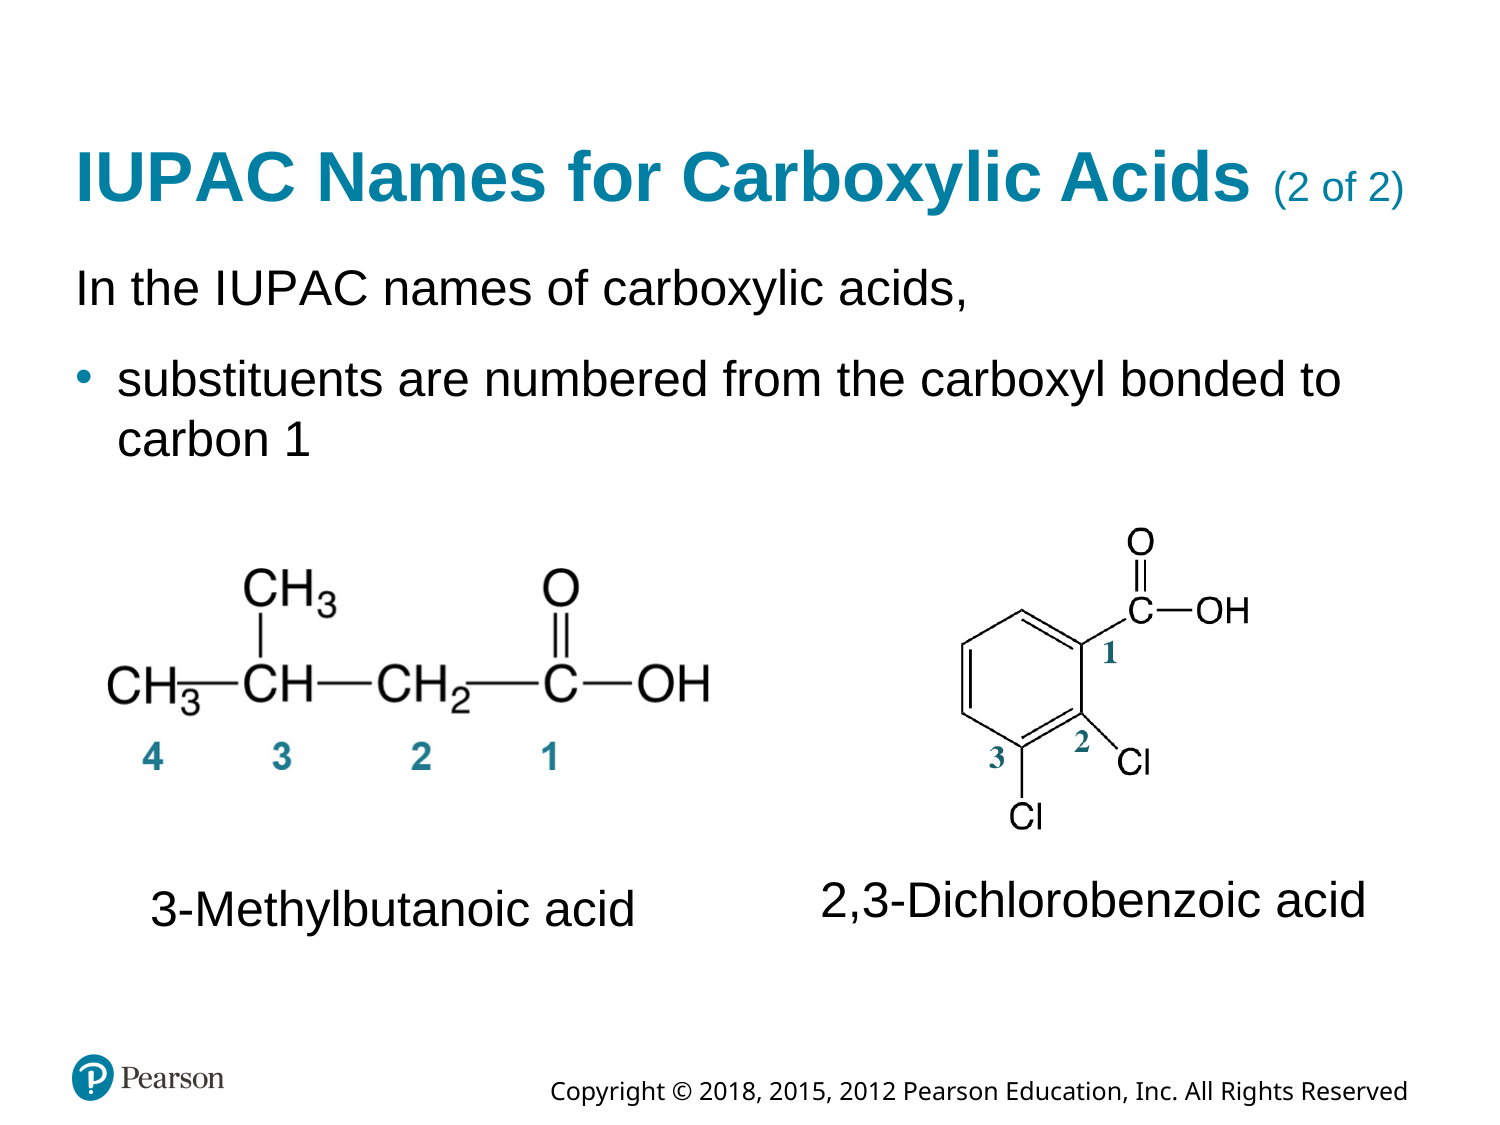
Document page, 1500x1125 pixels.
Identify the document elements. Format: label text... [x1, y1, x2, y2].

title I U P A C Names for Carboxylic Acids (2 of 2) [75, 35, 1441, 216]
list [955, 521, 1256, 833]
list 3-Methylbutanoic acid [150, 876, 680, 958]
list In the I U P A C names of carboxylic acids, substituents are numbered from the carboxyl bonded to carbon 1 [75, 254, 1419, 477]
picture [51, 1053, 245, 1102]
list 2,3-Dichlorobenzoic acid [820, 867, 1397, 941]
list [106, 567, 709, 770]
